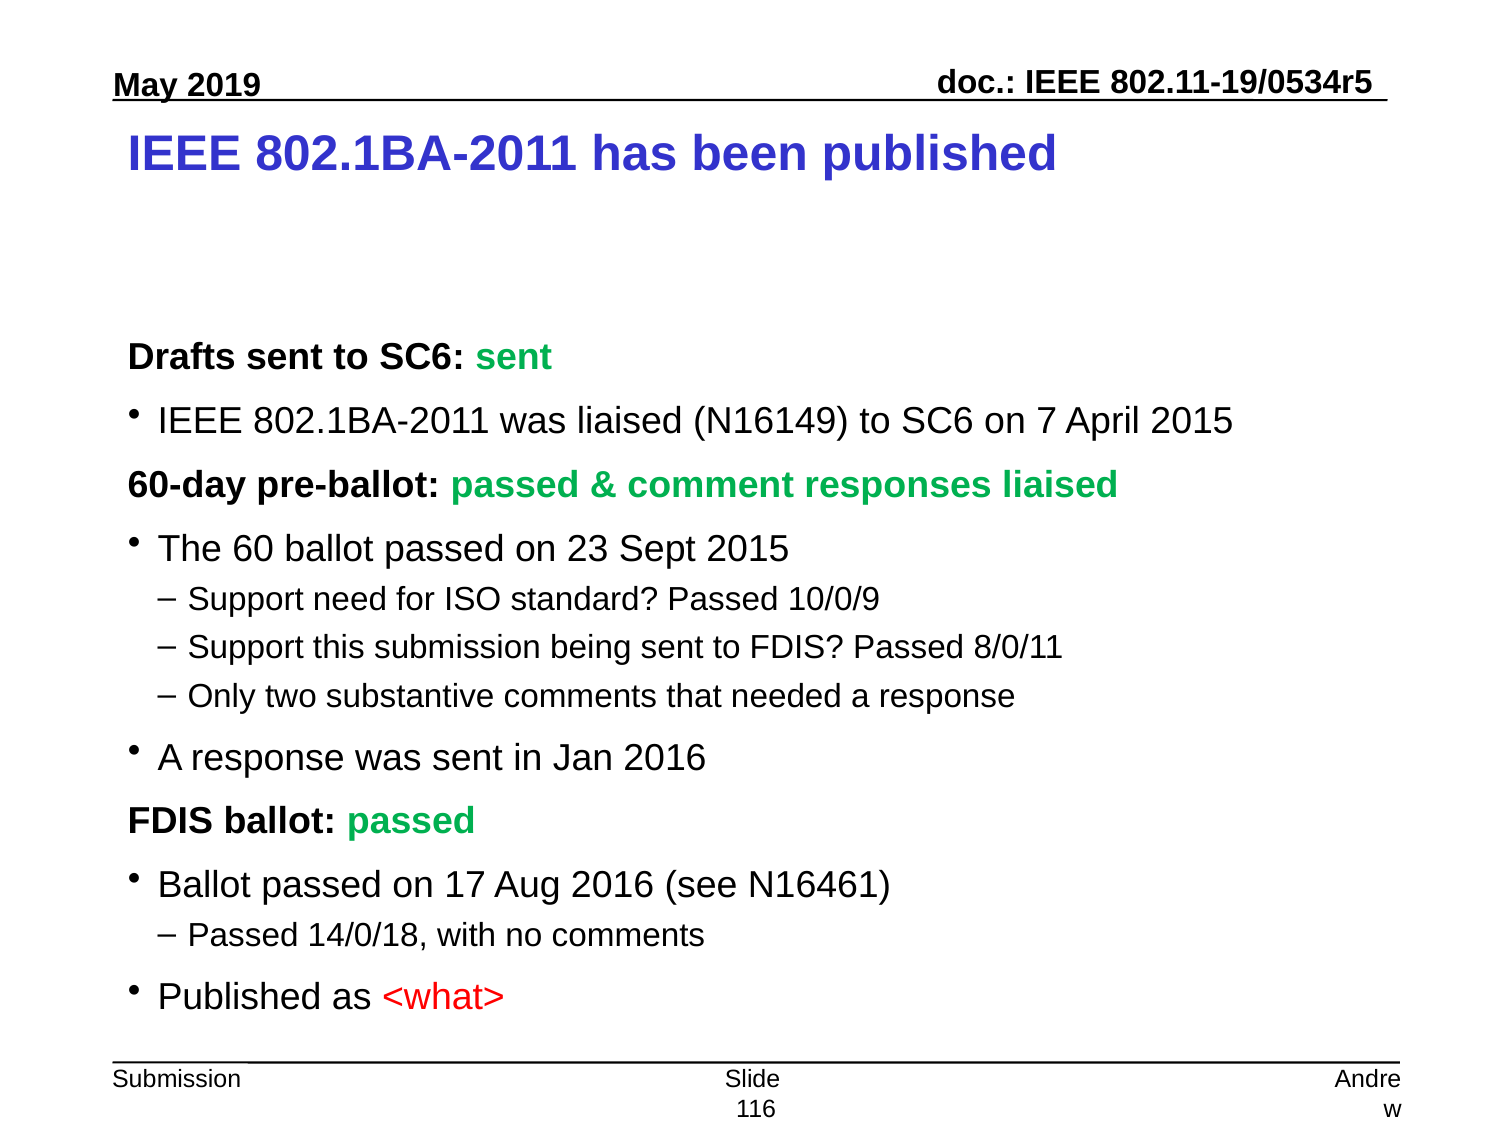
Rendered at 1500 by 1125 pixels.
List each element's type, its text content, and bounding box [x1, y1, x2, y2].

footer Andrew Myles, Cisco [1320, 1061, 1402, 1093]
slide_number Slide 116 [709, 1061, 803, 1093]
title IEEE 802.1BA-2011 has been published [112, 112, 1388, 288]
list Drafts sent to SC6: sent IEEE 802.1BA-2011 was liaised (N16149) to SC6 on 7 April 2015 60-day pre-ballot: passed & comment responses liaised The 60 ballot passed on 23 Sept 2015 Support need for ISO standard? Passed 10/0/9 Support this submission being sent to FDIS? Passed 8/0/11 Only two substantive comments that needed a response A response was sent in Jan 2016 FDIS ballot: passed Ballot passed on 17 Aug 2016 (see N16461) Passed 14/0/18, with no comments Published as <what> [112, 324, 1388, 1000]
